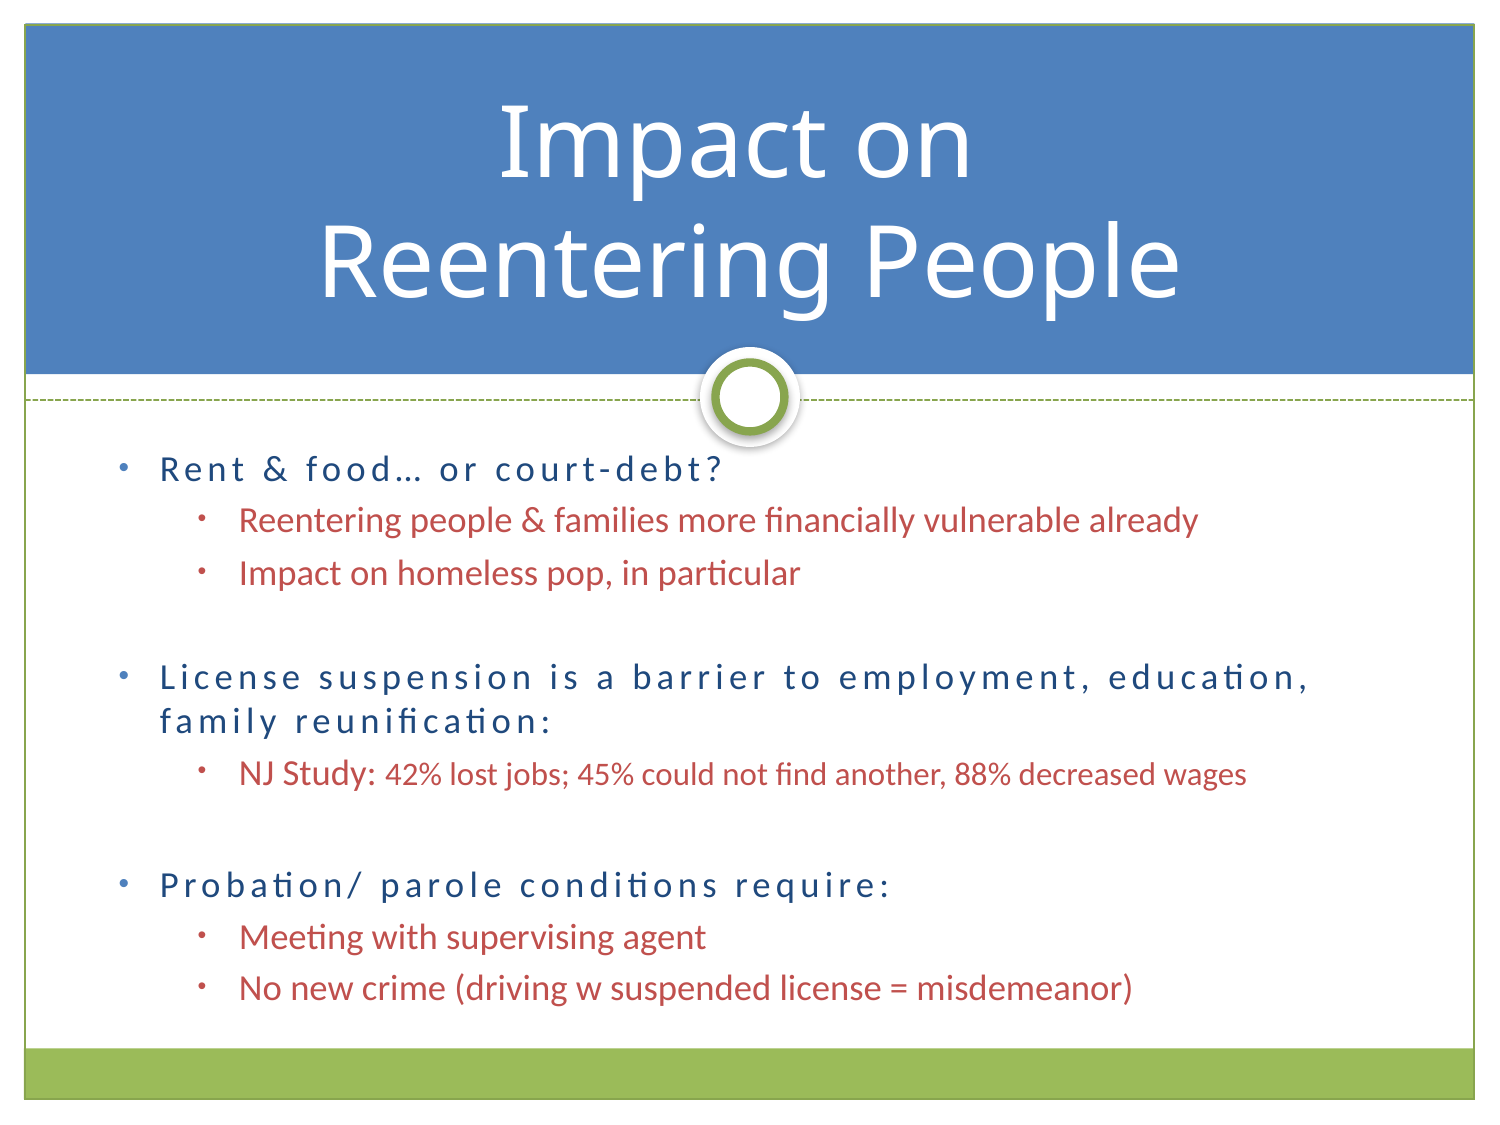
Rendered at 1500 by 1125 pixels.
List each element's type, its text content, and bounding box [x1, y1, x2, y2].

title Impact on Reentering People [112, 75, 1388, 325]
list Rent & food… or court-debt? Reentering people & families more financially vulnerable already Impact on homeless pop, in particular License suspension is a barrier to employment, education, family reunification: NJ Study: 42% lost jobs; 45% could not find another, 88% decreased wages Probation/ parole conditions require: Meeting with supervising agent No new crime (driving w suspended license = misdemeanor) [62, 437, 1450, 1050]
